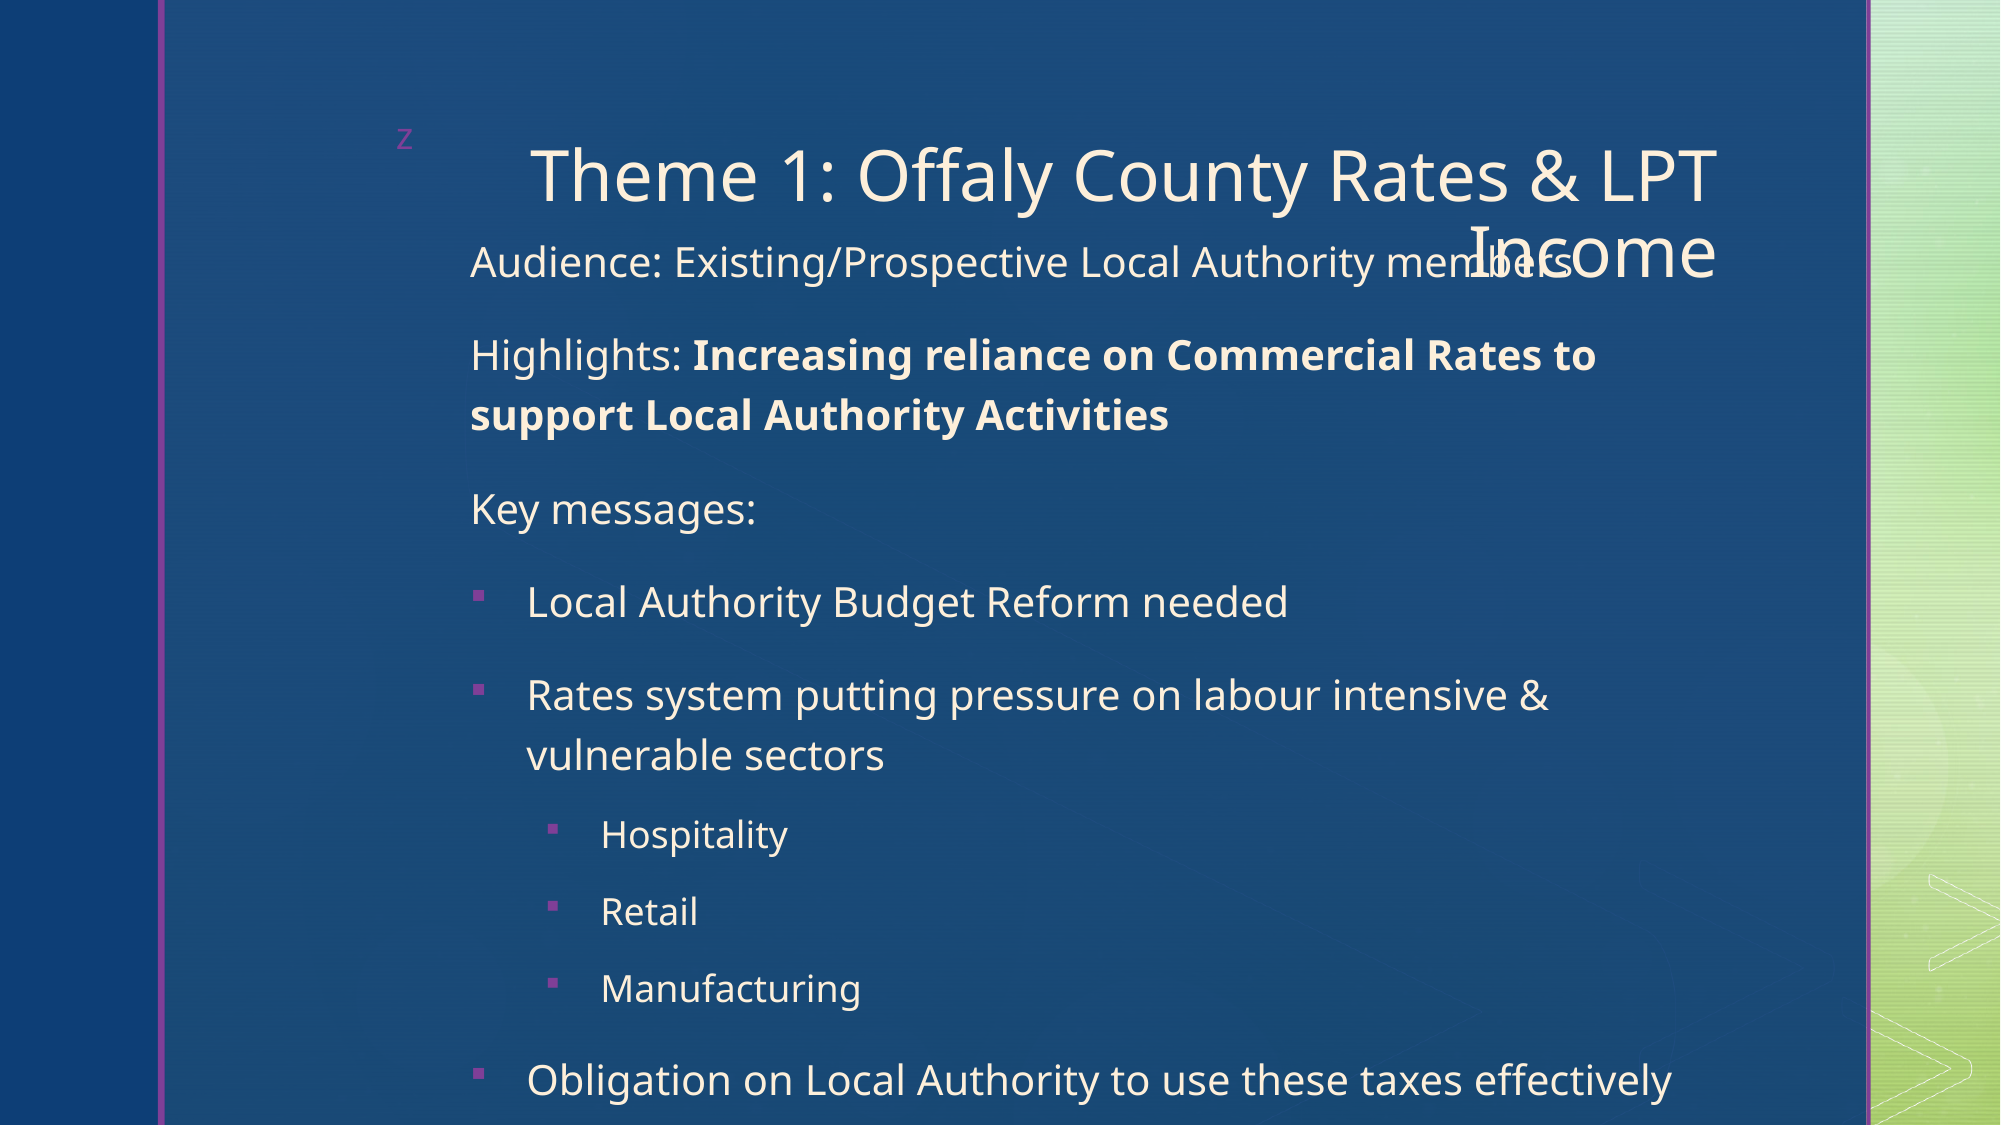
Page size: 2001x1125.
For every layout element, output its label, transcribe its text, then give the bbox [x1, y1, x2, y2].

list Audience: Existing/Prospective Local Authority members Highlights: Increasing reliance on Commercial Rates to support Local Authority Activities Key messages: Local Authority Budget Reform needed Rates system putting pressure on labour intensive & vulnerable sectors Hospitality Retail Manufacturing Obligation on Local Authority to use these taxes effectively [454, 336, 1734, 993]
picture [1871, 0, 2001, 1125]
title Theme 1: Offaly County Rates & LPT Income [428, 132, 1734, 310]
